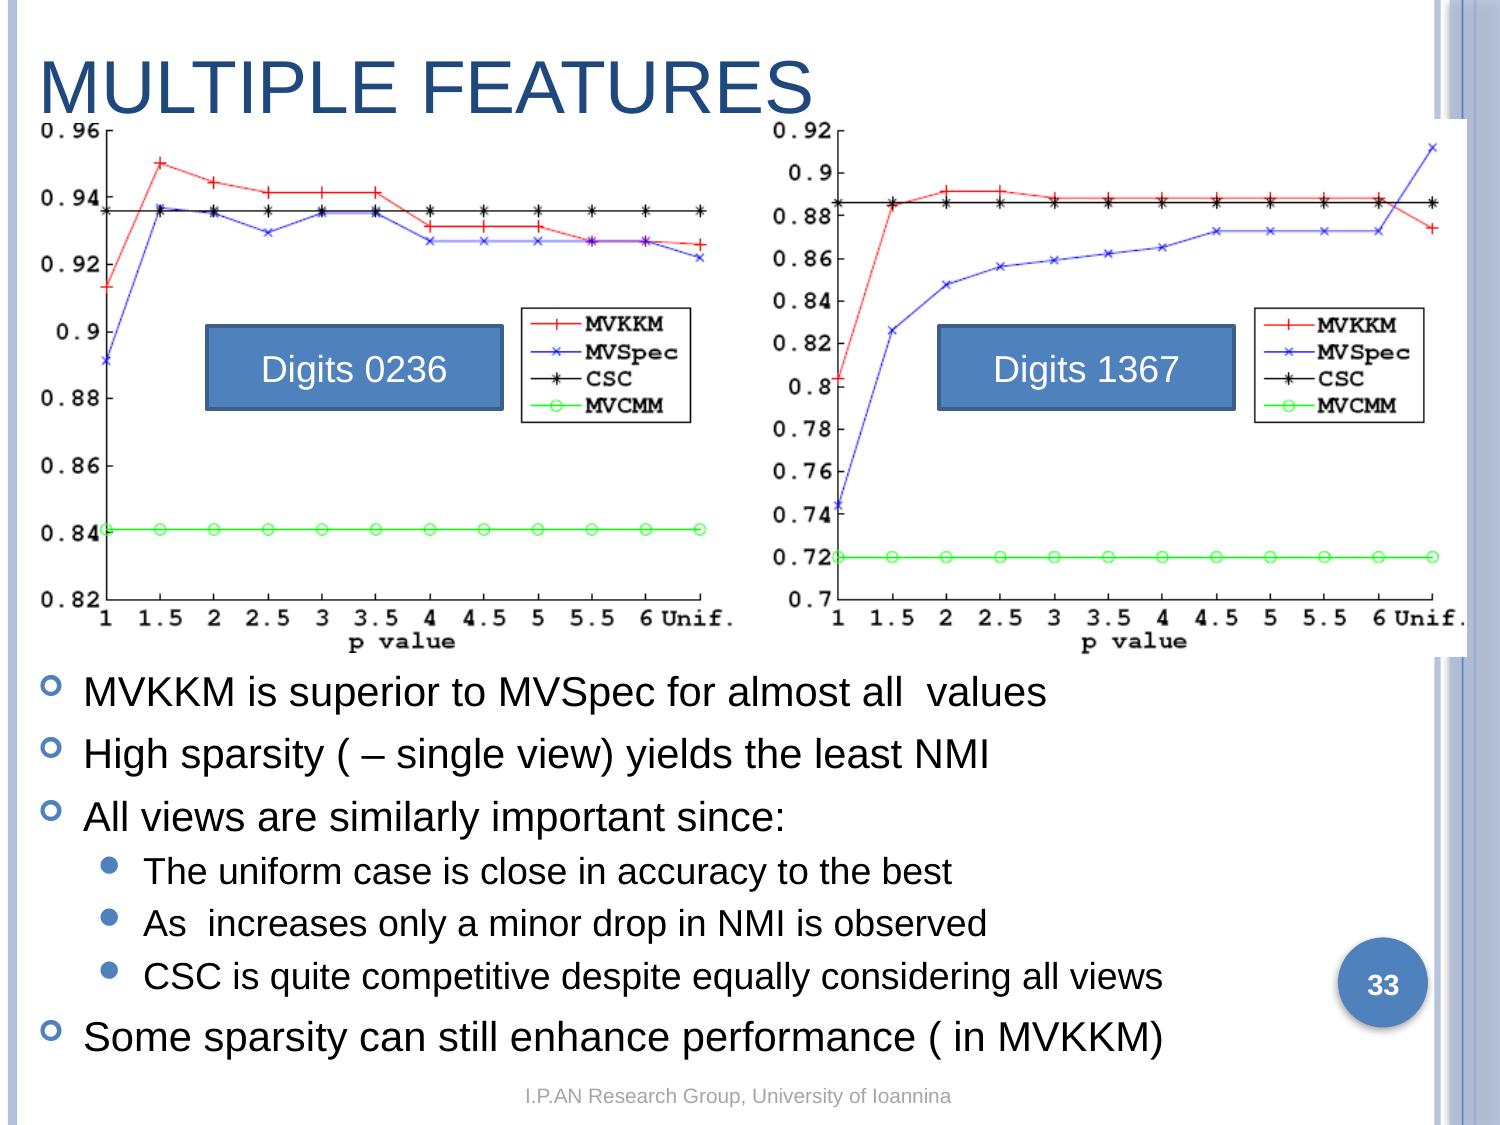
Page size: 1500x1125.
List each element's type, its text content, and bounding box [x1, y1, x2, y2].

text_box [32, 119, 1468, 658]
footer I.P.AN Research Group, University of Ioannina [35, 1065, 1442, 1125]
title Multiple Features [23, 0, 1431, 136]
slide_number 33 [1333, 940, 1434, 1027]
